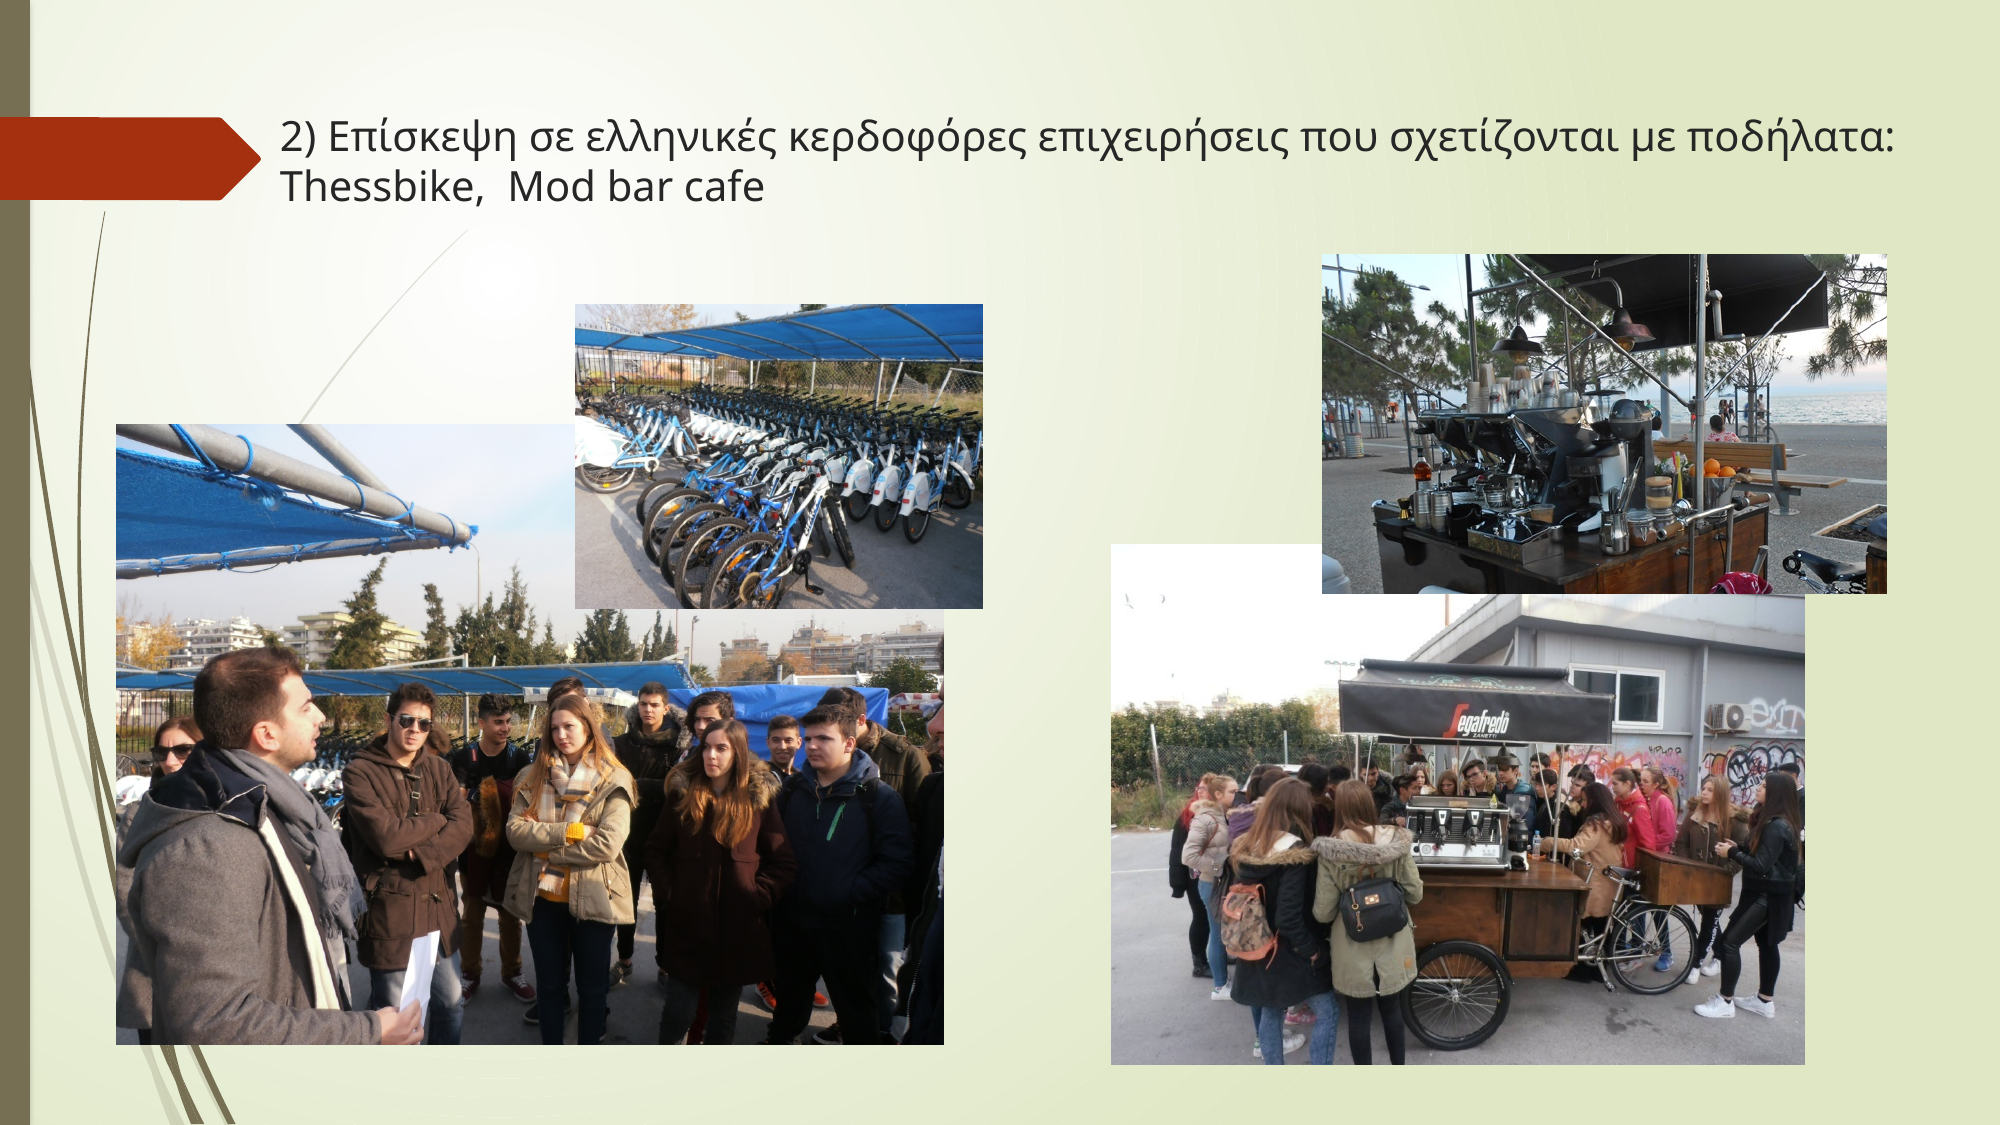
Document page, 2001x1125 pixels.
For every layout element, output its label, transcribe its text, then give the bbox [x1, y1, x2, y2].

picture [1111, 254, 1888, 1066]
title 2) Επίσκεψη σε ελληνικές κερδοφόρες επιχειρήσεις που σχετίζονται με ποδήλατα: Thessbike, Mod bar cafe [264, 102, 1967, 263]
picture [575, 303, 983, 610]
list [116, 424, 944, 1045]
